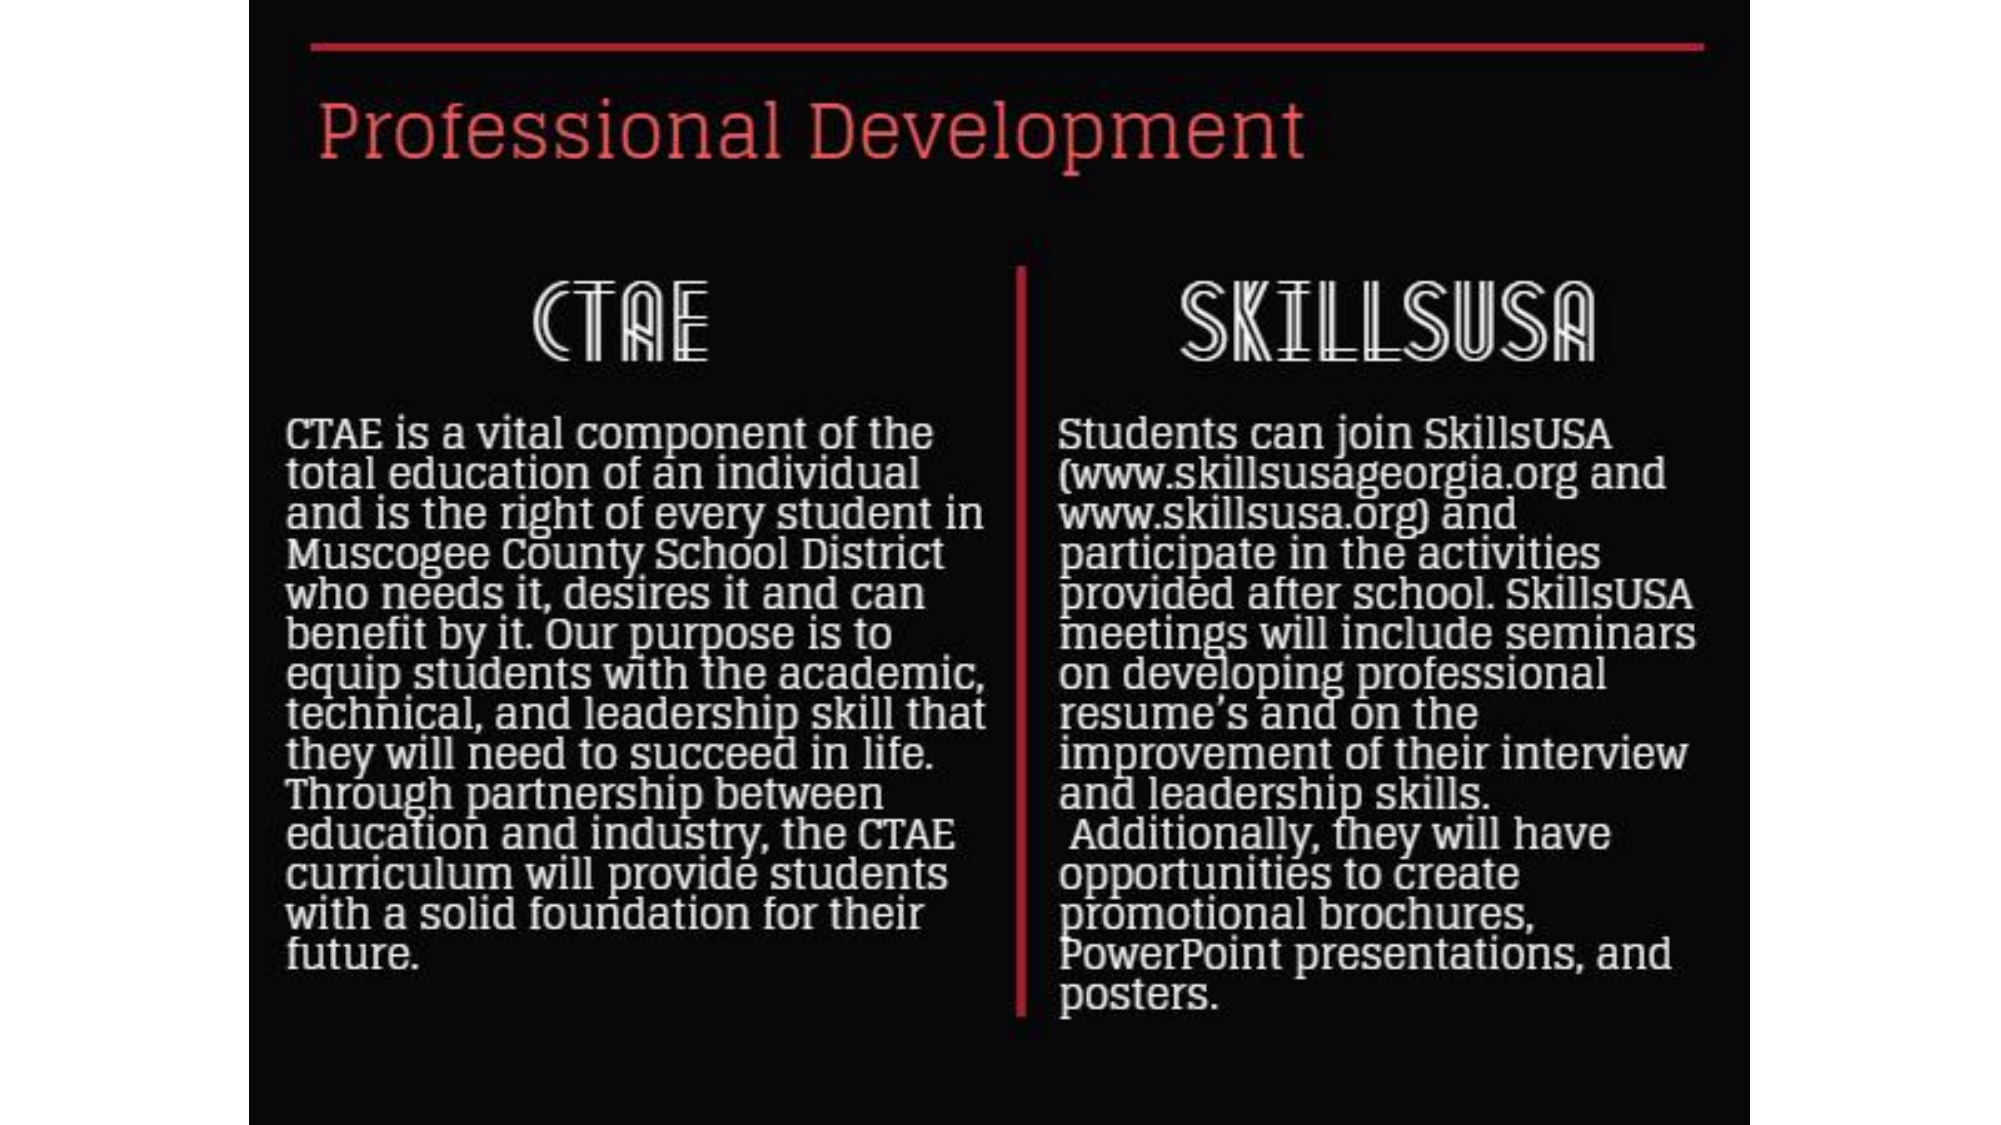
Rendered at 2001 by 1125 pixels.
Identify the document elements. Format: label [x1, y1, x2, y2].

picture [249, 0, 1750, 1125]
